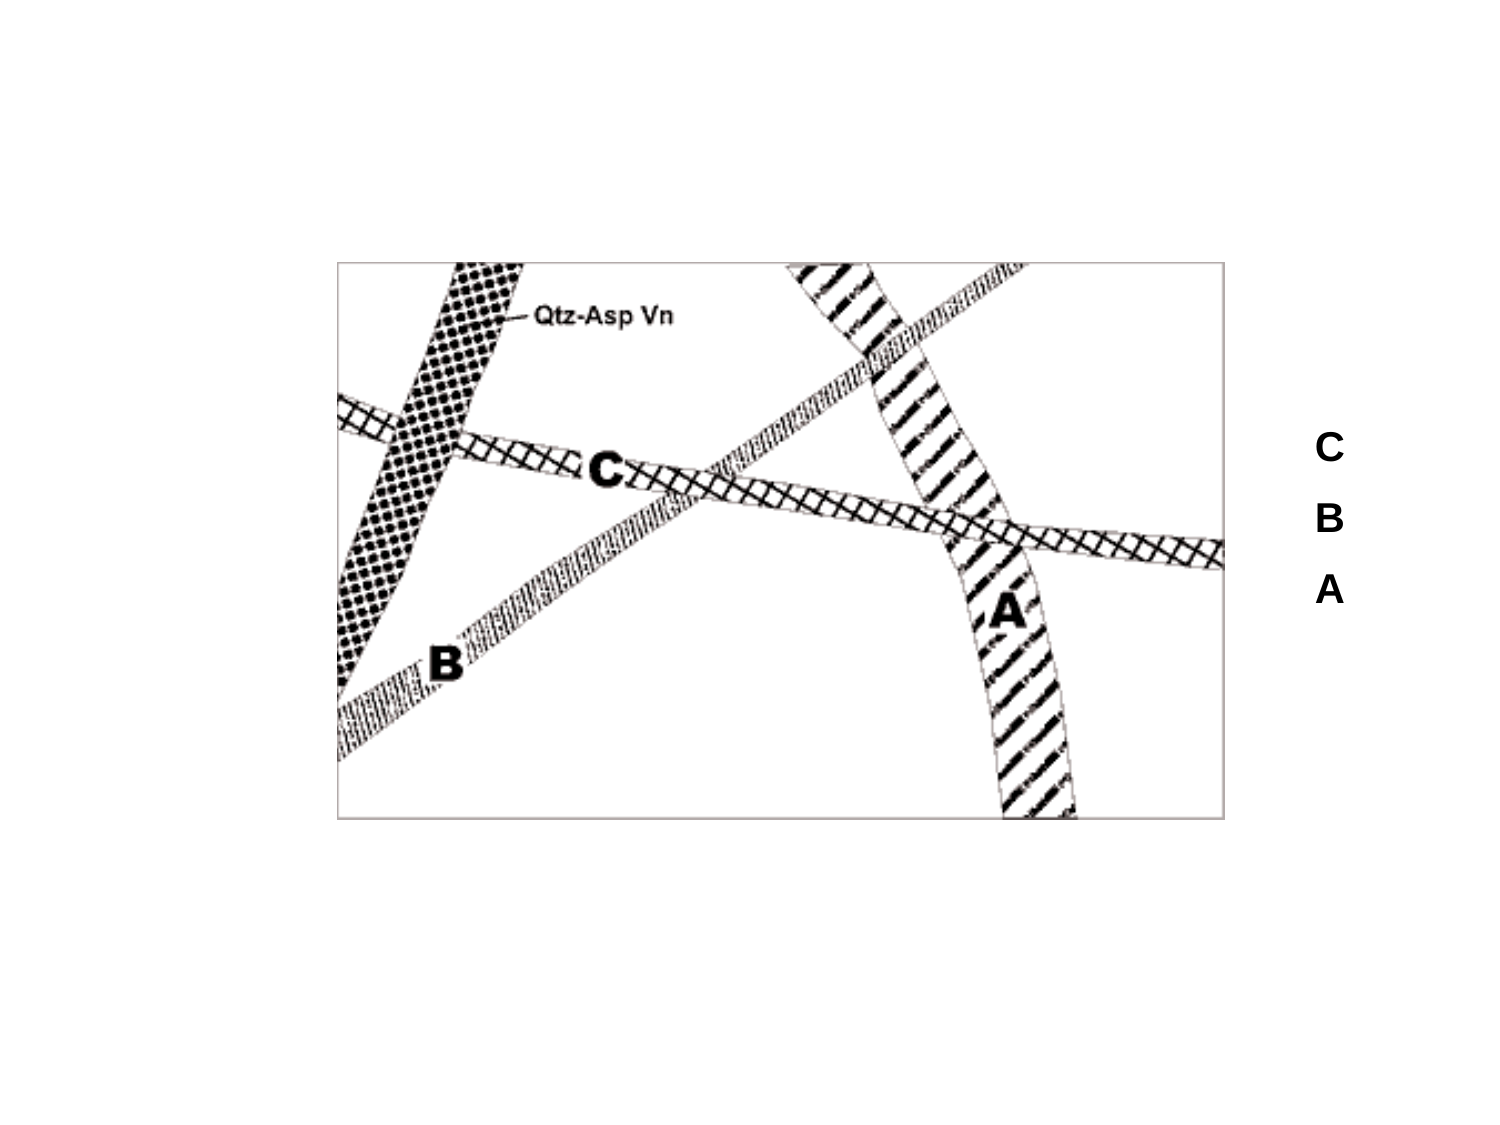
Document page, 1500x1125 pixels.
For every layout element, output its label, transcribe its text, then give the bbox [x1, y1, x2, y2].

text_box C B A [1299, 412, 1388, 620]
picture [337, 262, 1226, 820]
